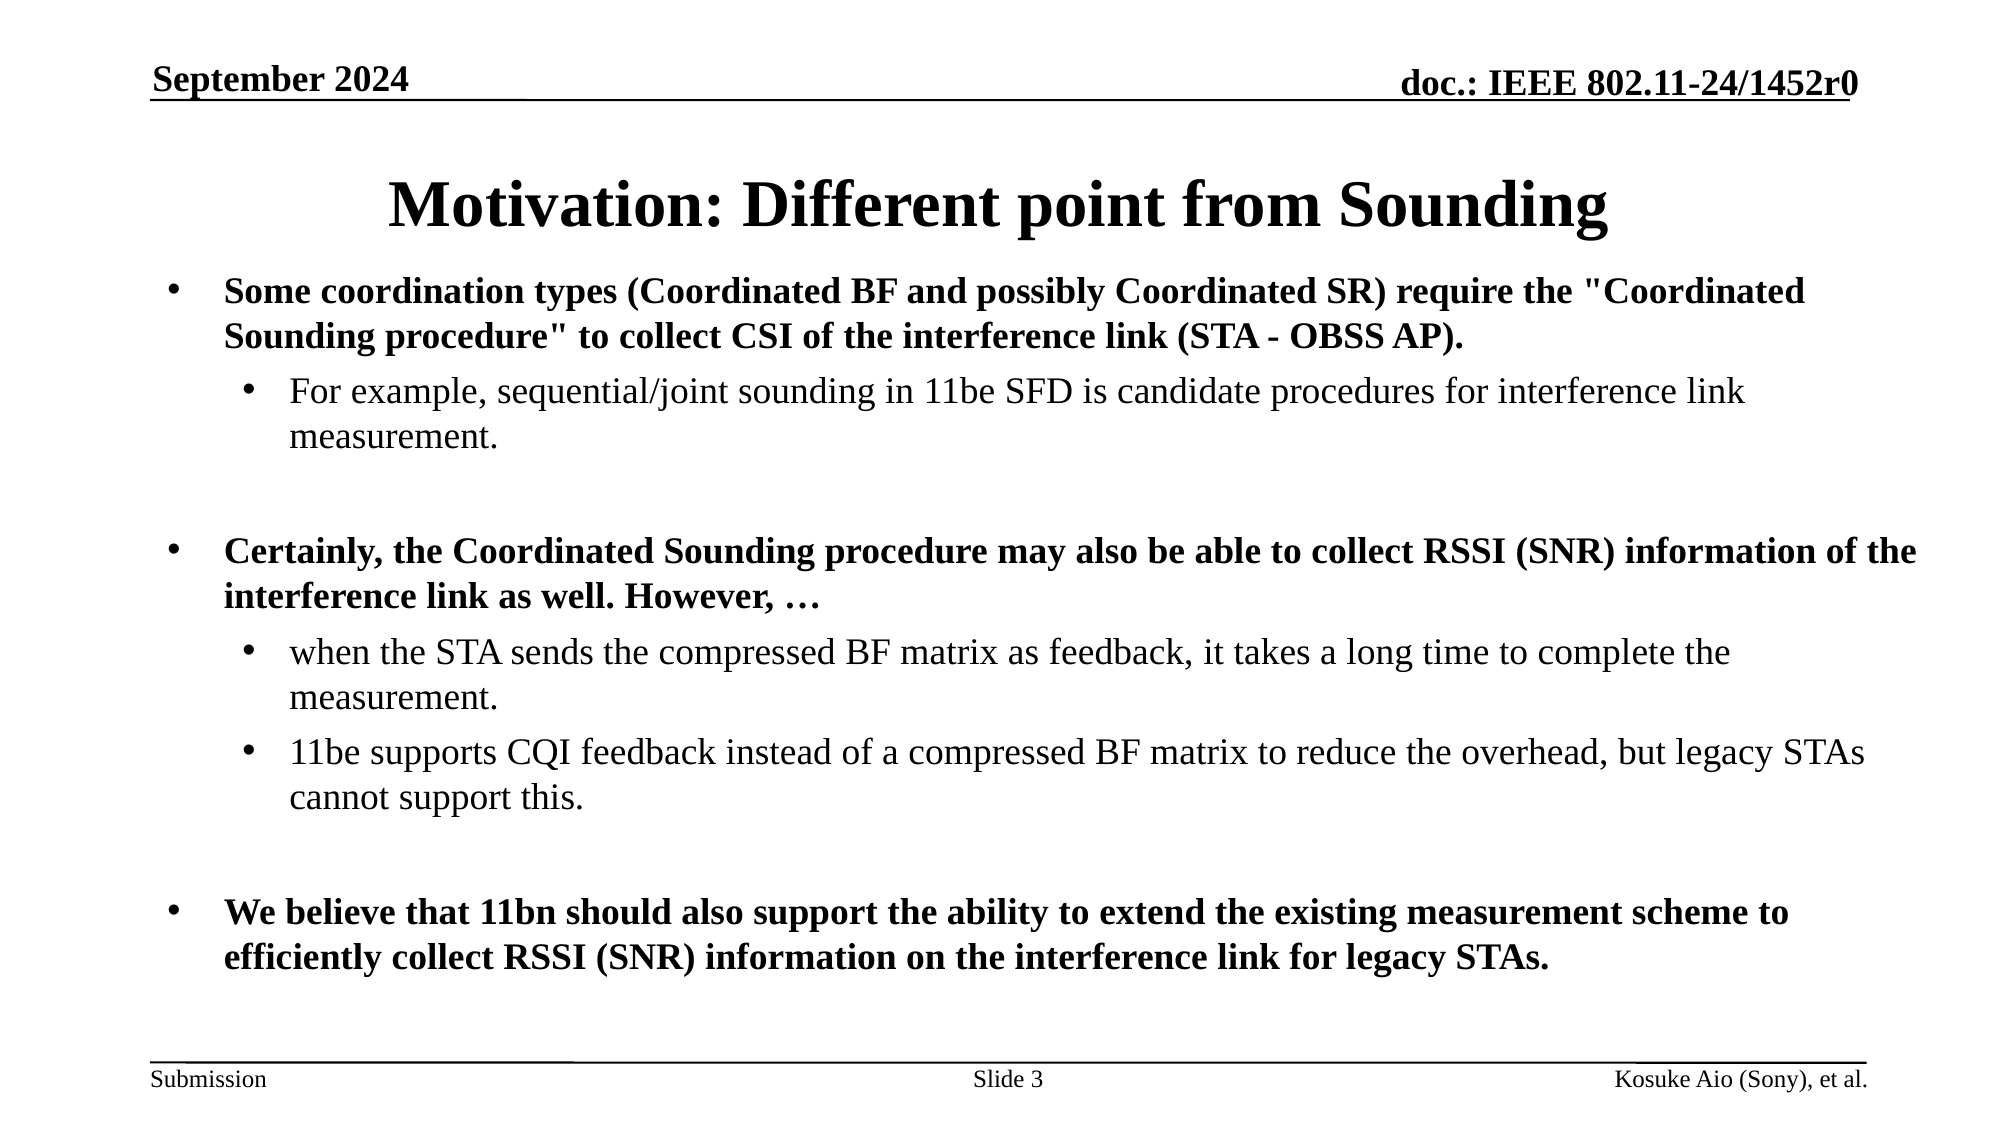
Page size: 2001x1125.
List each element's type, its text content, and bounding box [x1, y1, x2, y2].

footer Kosuke Aio (Sony), et al. [1171, 1061, 1869, 1093]
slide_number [152, 54, 563, 100]
text_box Some coordination types (Coordinated BF and possibly Coordinated SR) require the "Coordinated Sounding procedure" to collect CSI of the interference link (STA - OBSS AP). For example, sequential/joint sounding in 11be SFD is candidate procedures for interference link measurement. Certainly, the Coordinated Sounding procedure may also be able to collect RSSI (SNR) information of the interference link as well. However, … when the STA sends the compressed BF matrix as feedback, it takes a long time to complete the measurement. 11be supports CQI feedback instead of a compressed BF matrix to reduce the overhead, but legacy STAs cannot support this. We believe that 11bn should also support the ability to extend the existing measurement scheme to efficiently collect RSSI (SNR) information on the interference link for legacy STAs. [152, 258, 1963, 1025]
title Motivation: Different point from Sounding [149, 112, 1850, 288]
slide_number Slide 3 [950, 1061, 1067, 1123]
